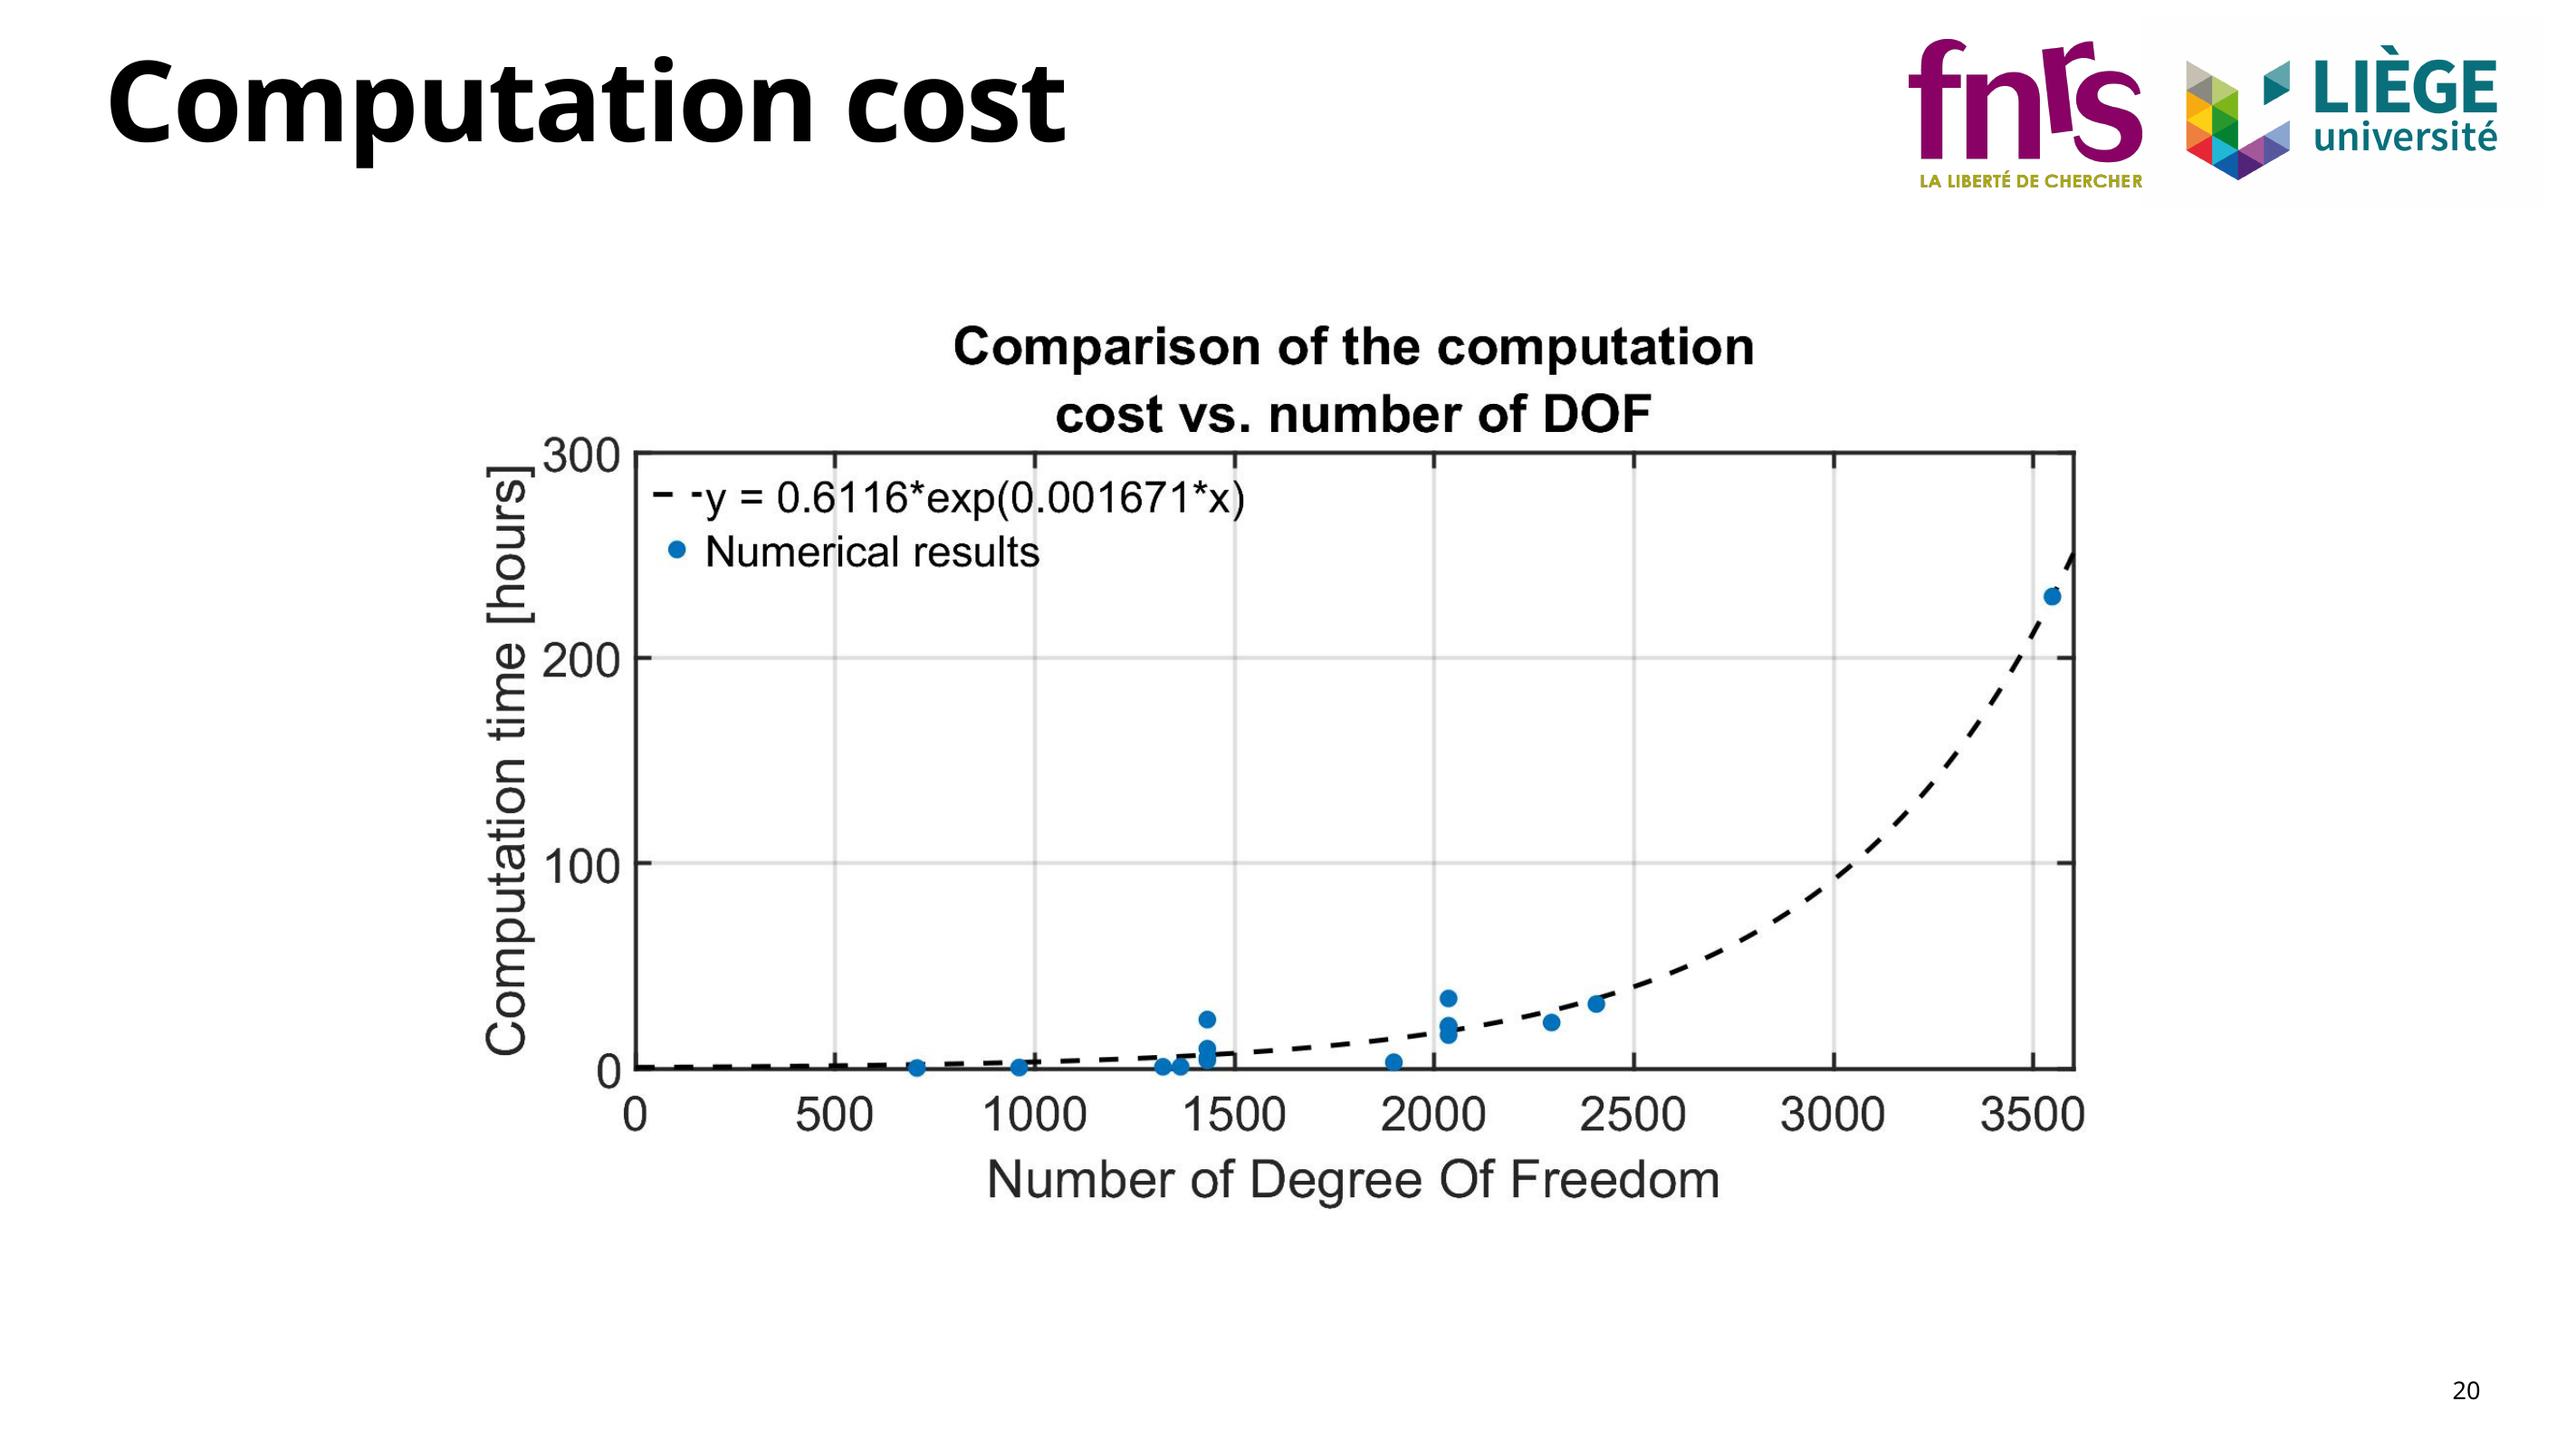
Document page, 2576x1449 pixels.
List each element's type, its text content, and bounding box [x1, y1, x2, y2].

text_box Computation cost [97, 48, 1822, 199]
picture [1909, 15, 2542, 210]
picture [394, 304, 2249, 1210]
slide_number 20 [2436, 1370, 2497, 1417]
